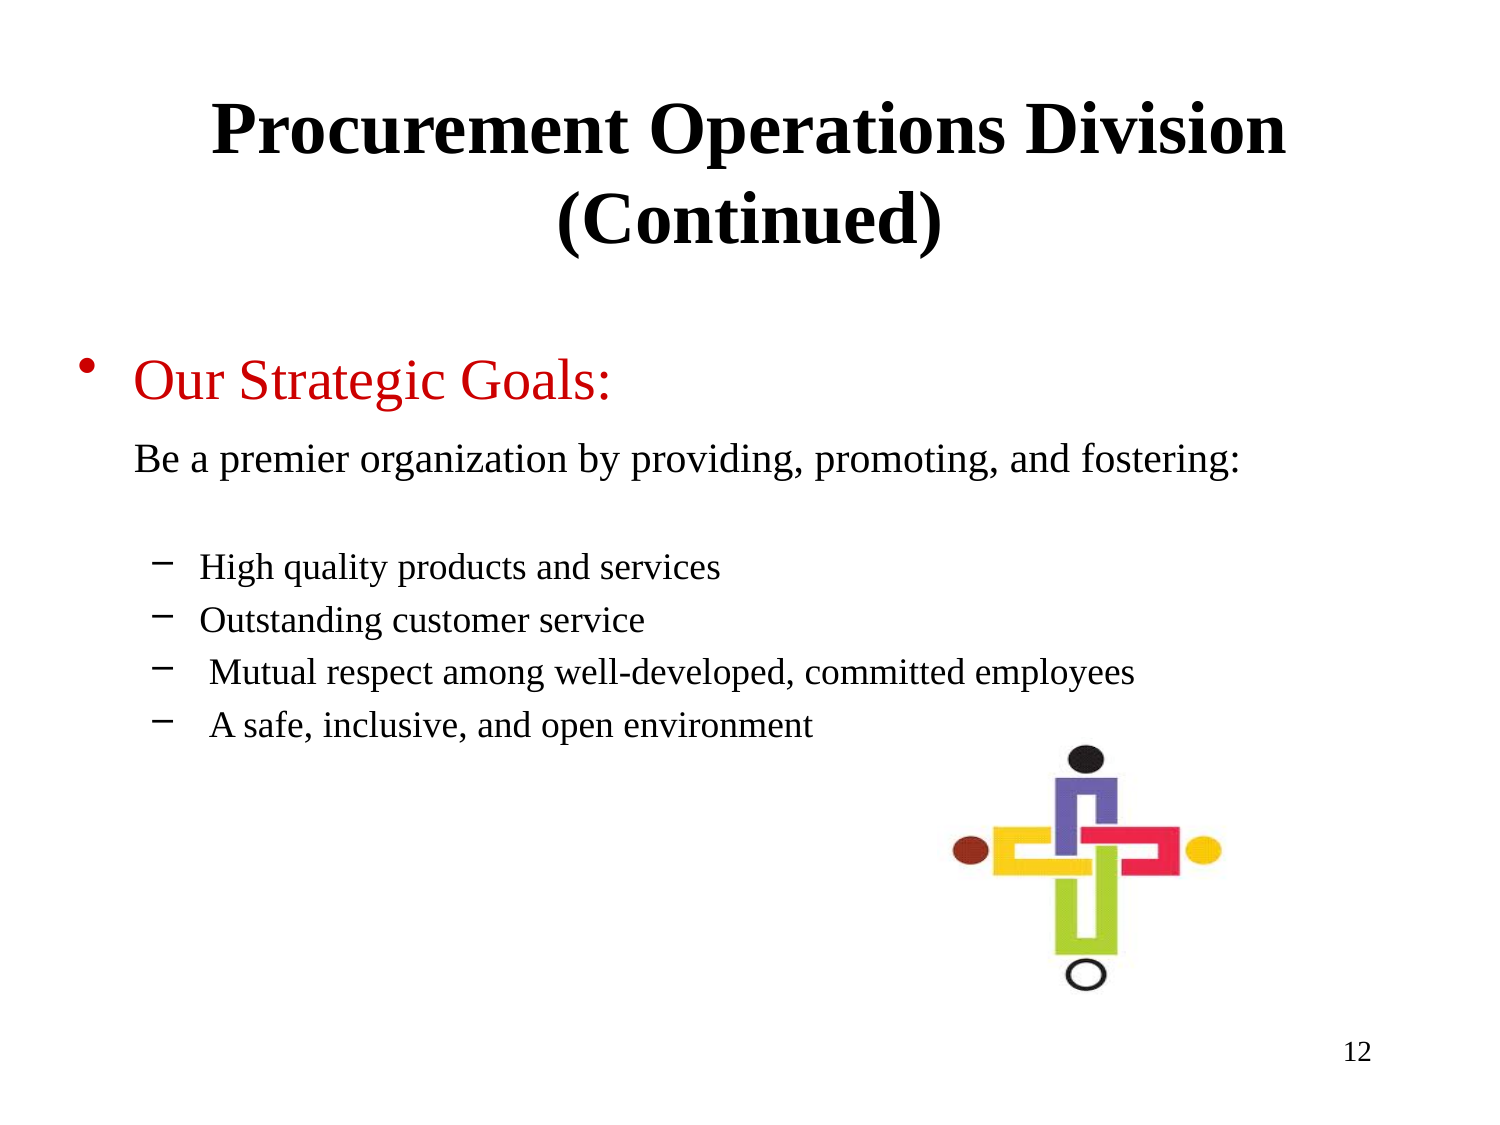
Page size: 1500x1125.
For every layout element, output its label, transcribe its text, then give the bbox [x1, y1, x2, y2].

title Procurement Operations Division (Continued) [112, 75, 1388, 263]
slide_number 12 [1074, 1024, 1388, 1101]
list Our Strategic Goals: Be a premier organization by providing, promoting, and fostering: High quality products and services Outstanding customer service Mutual respect among well-developed, committed employees A safe, inclusive, and open environment [62, 324, 1338, 1000]
picture [937, 737, 1234, 1001]
